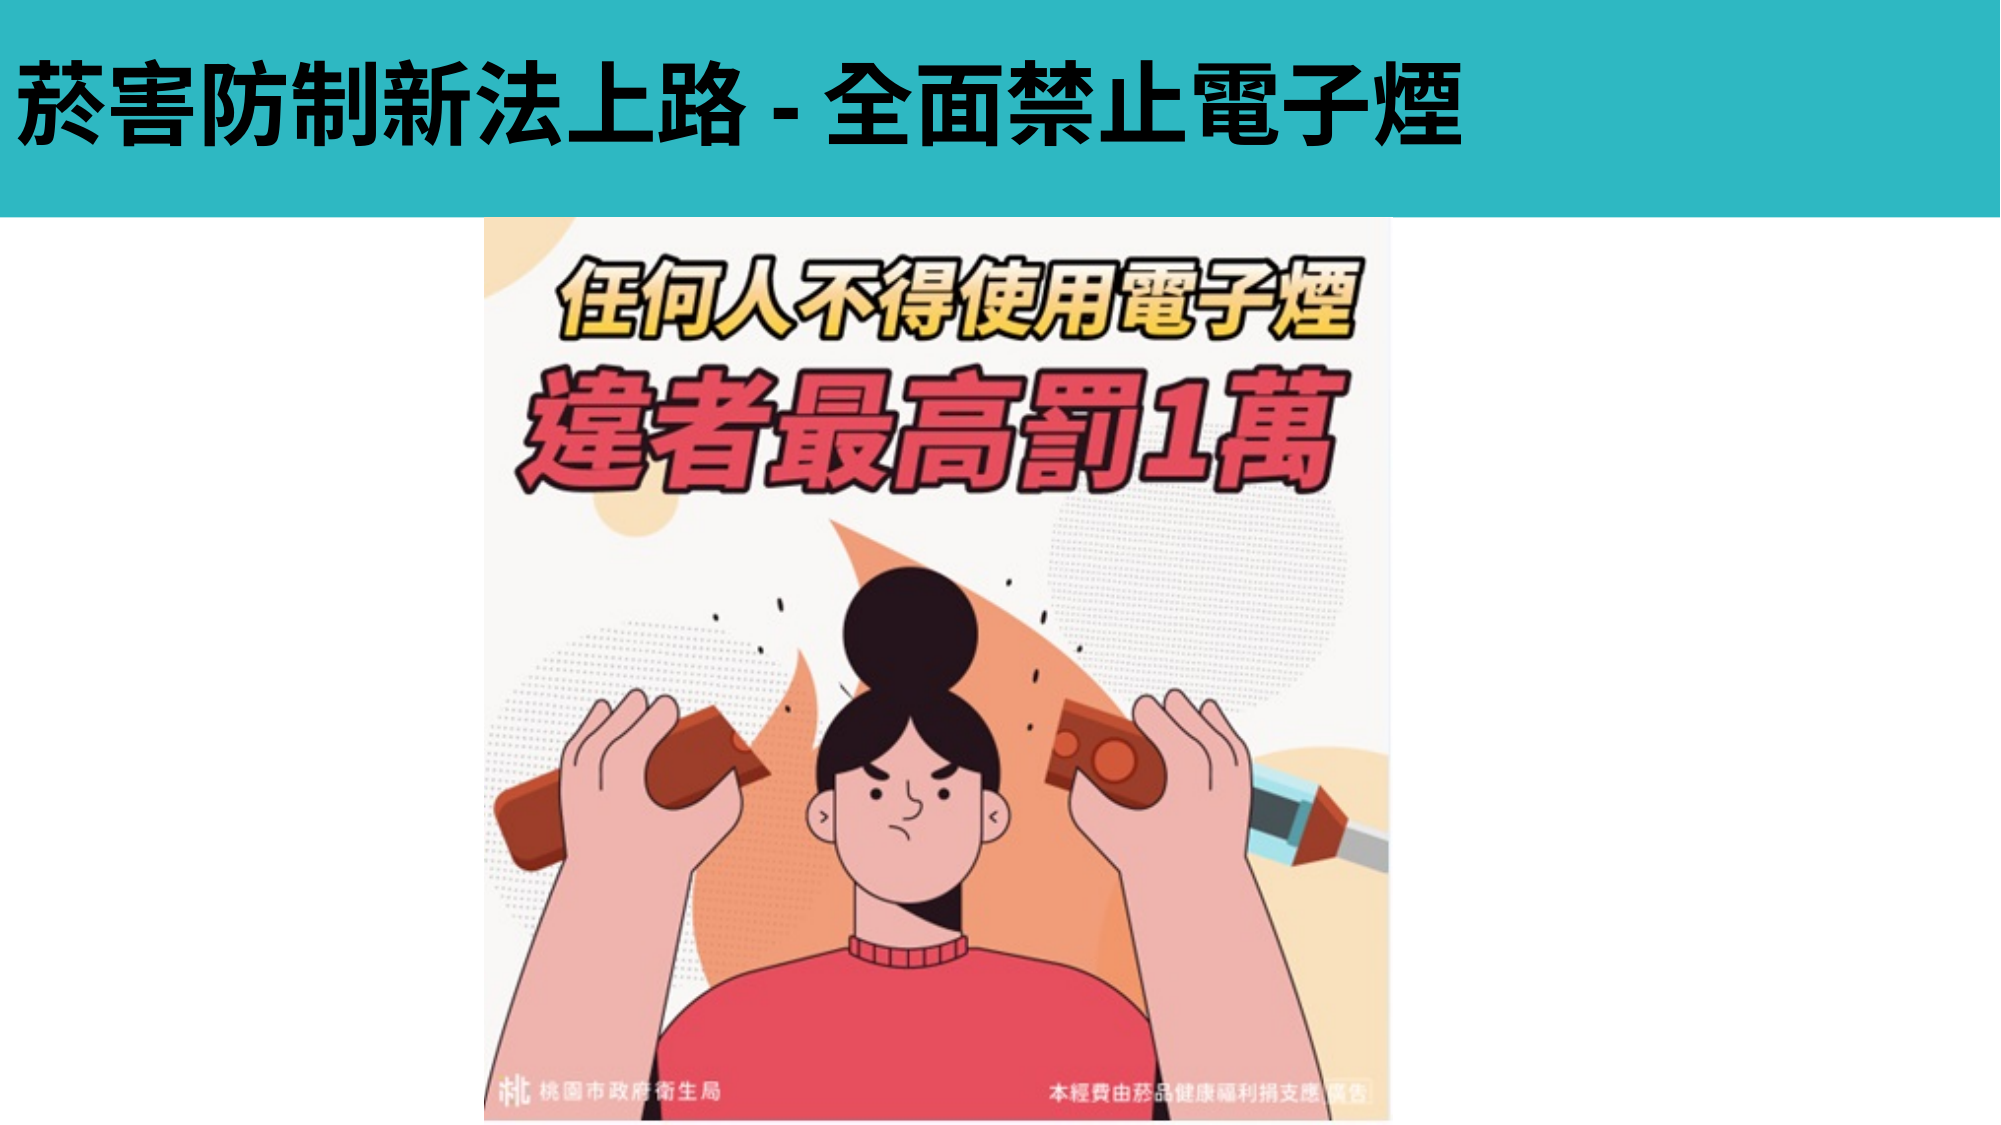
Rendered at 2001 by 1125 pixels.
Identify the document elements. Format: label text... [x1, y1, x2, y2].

picture [484, 217, 1393, 1125]
title 菸害防制新法上路-全面禁止電子煙 [0, 0, 2000, 218]
